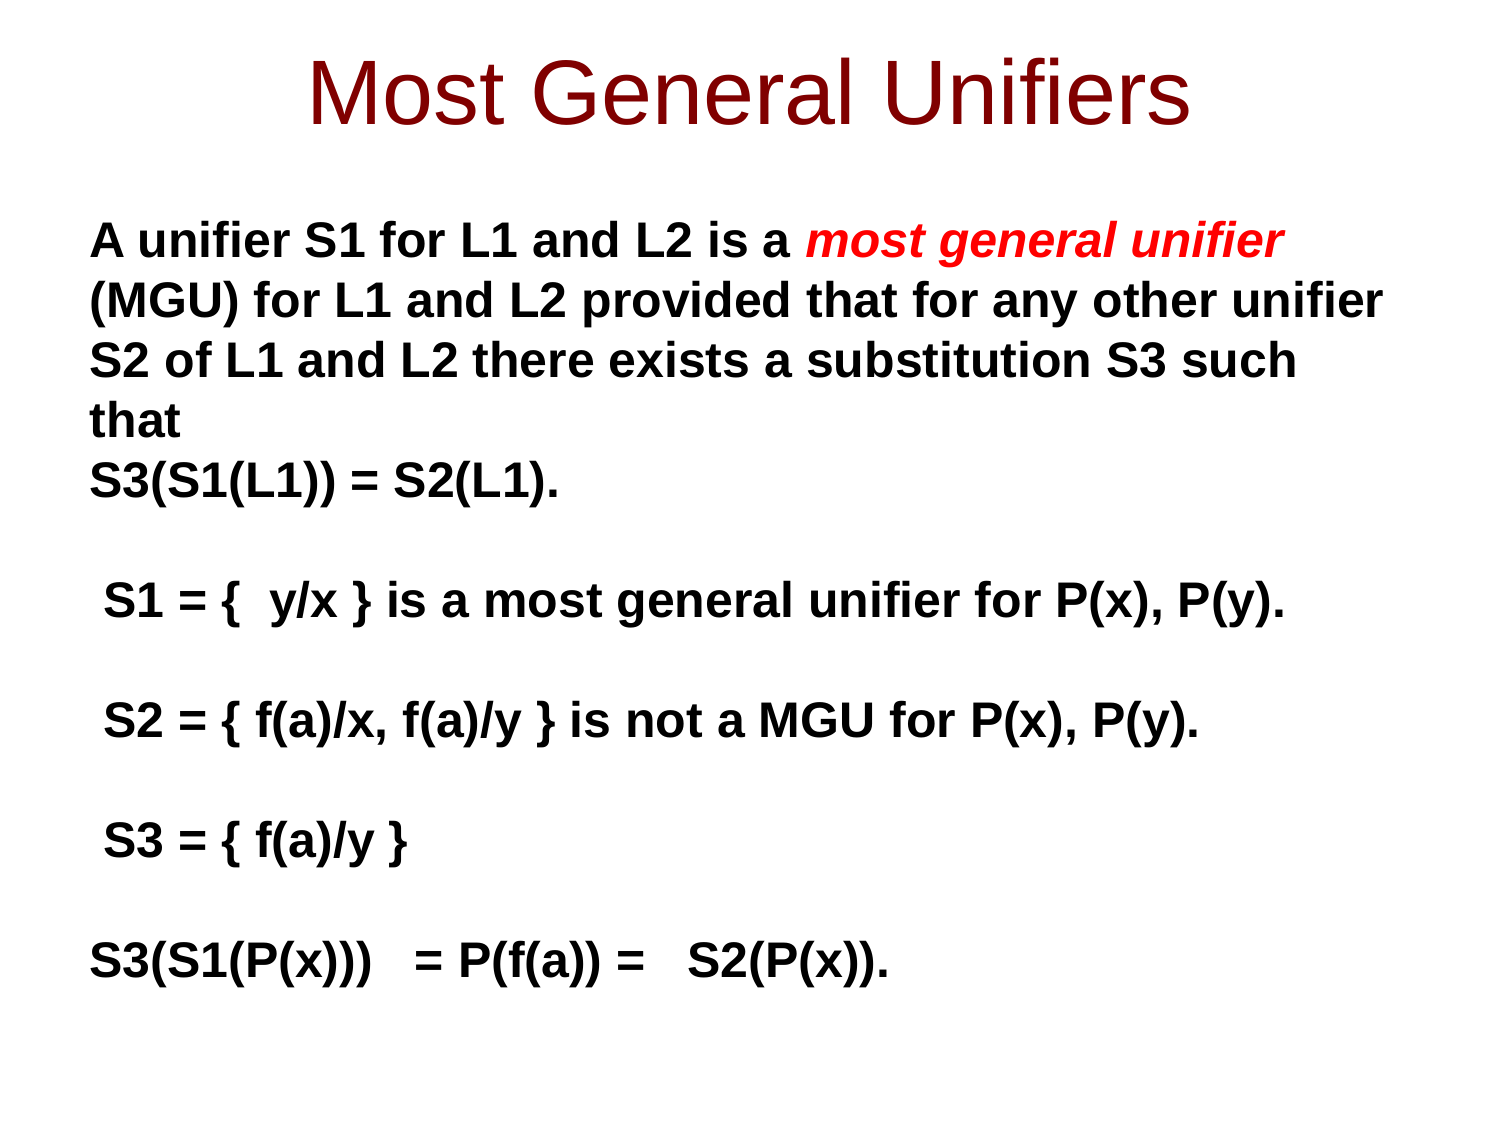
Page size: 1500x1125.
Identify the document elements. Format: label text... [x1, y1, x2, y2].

text_box A unifier S1 for L1 and L2 is a most general unifier (MGU) for L1 and L2 provided that for any other unifier S2 of L1 and L2 there exists a substitution S3 such that S3(S1(L1)) = S2(L1). S1 = { y/x } is a most general unifier for P(x), P(y). S2 = { f(a)/x, f(a)/y } is not a MGU for P(x), P(y). S3 = { f(a)/y } S3(S1(P(x))) = P(f(a)) = S2(P(x)). [74, 199, 1413, 995]
title Most General Unifiers [112, 37, 1388, 138]
